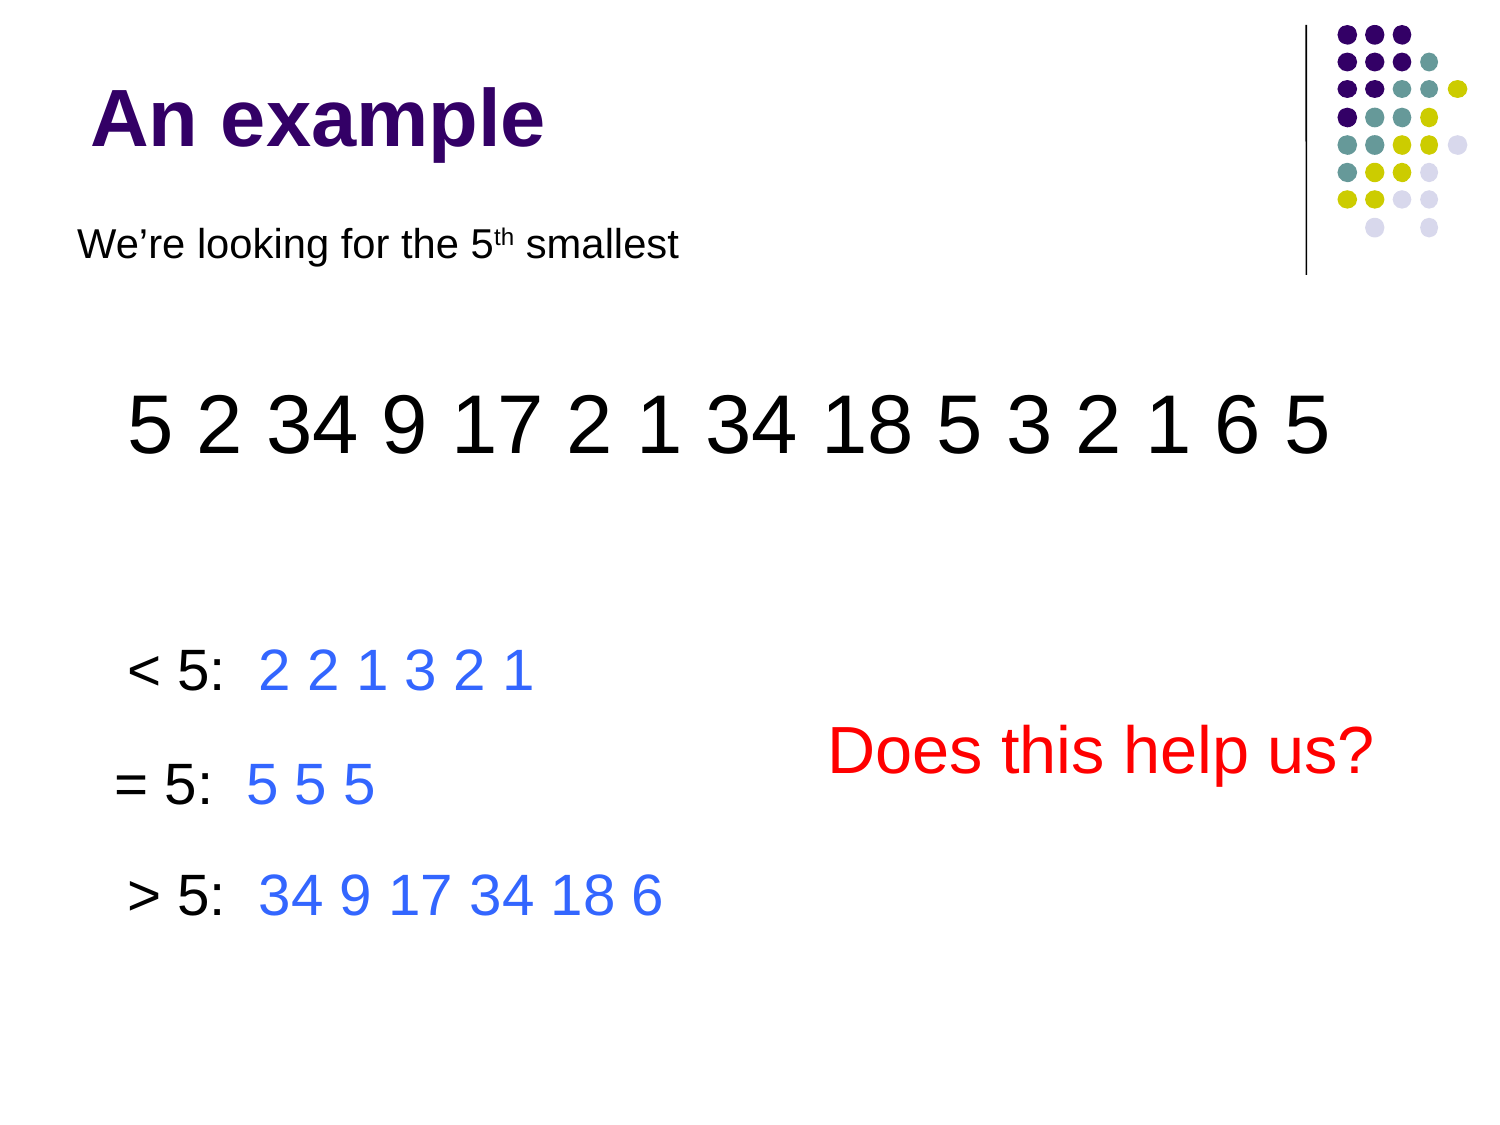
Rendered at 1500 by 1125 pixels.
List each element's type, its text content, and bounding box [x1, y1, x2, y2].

text_box Does this help us? [812, 699, 1450, 795]
text_box < 5: 2 2 1 3 2 1 [112, 624, 1200, 710]
text_box = 5: 5 5 5 [99, 739, 663, 824]
text_box We’re looking for the 5th smallest [62, 209, 888, 275]
text_box 5 2 34 9 17 2 1 34 18 5 3 2 1 6 5 [112, 362, 1350, 478]
text_box > 5: 34 9 17 34 18 6 [112, 849, 800, 935]
title An example [75, 50, 1313, 171]
